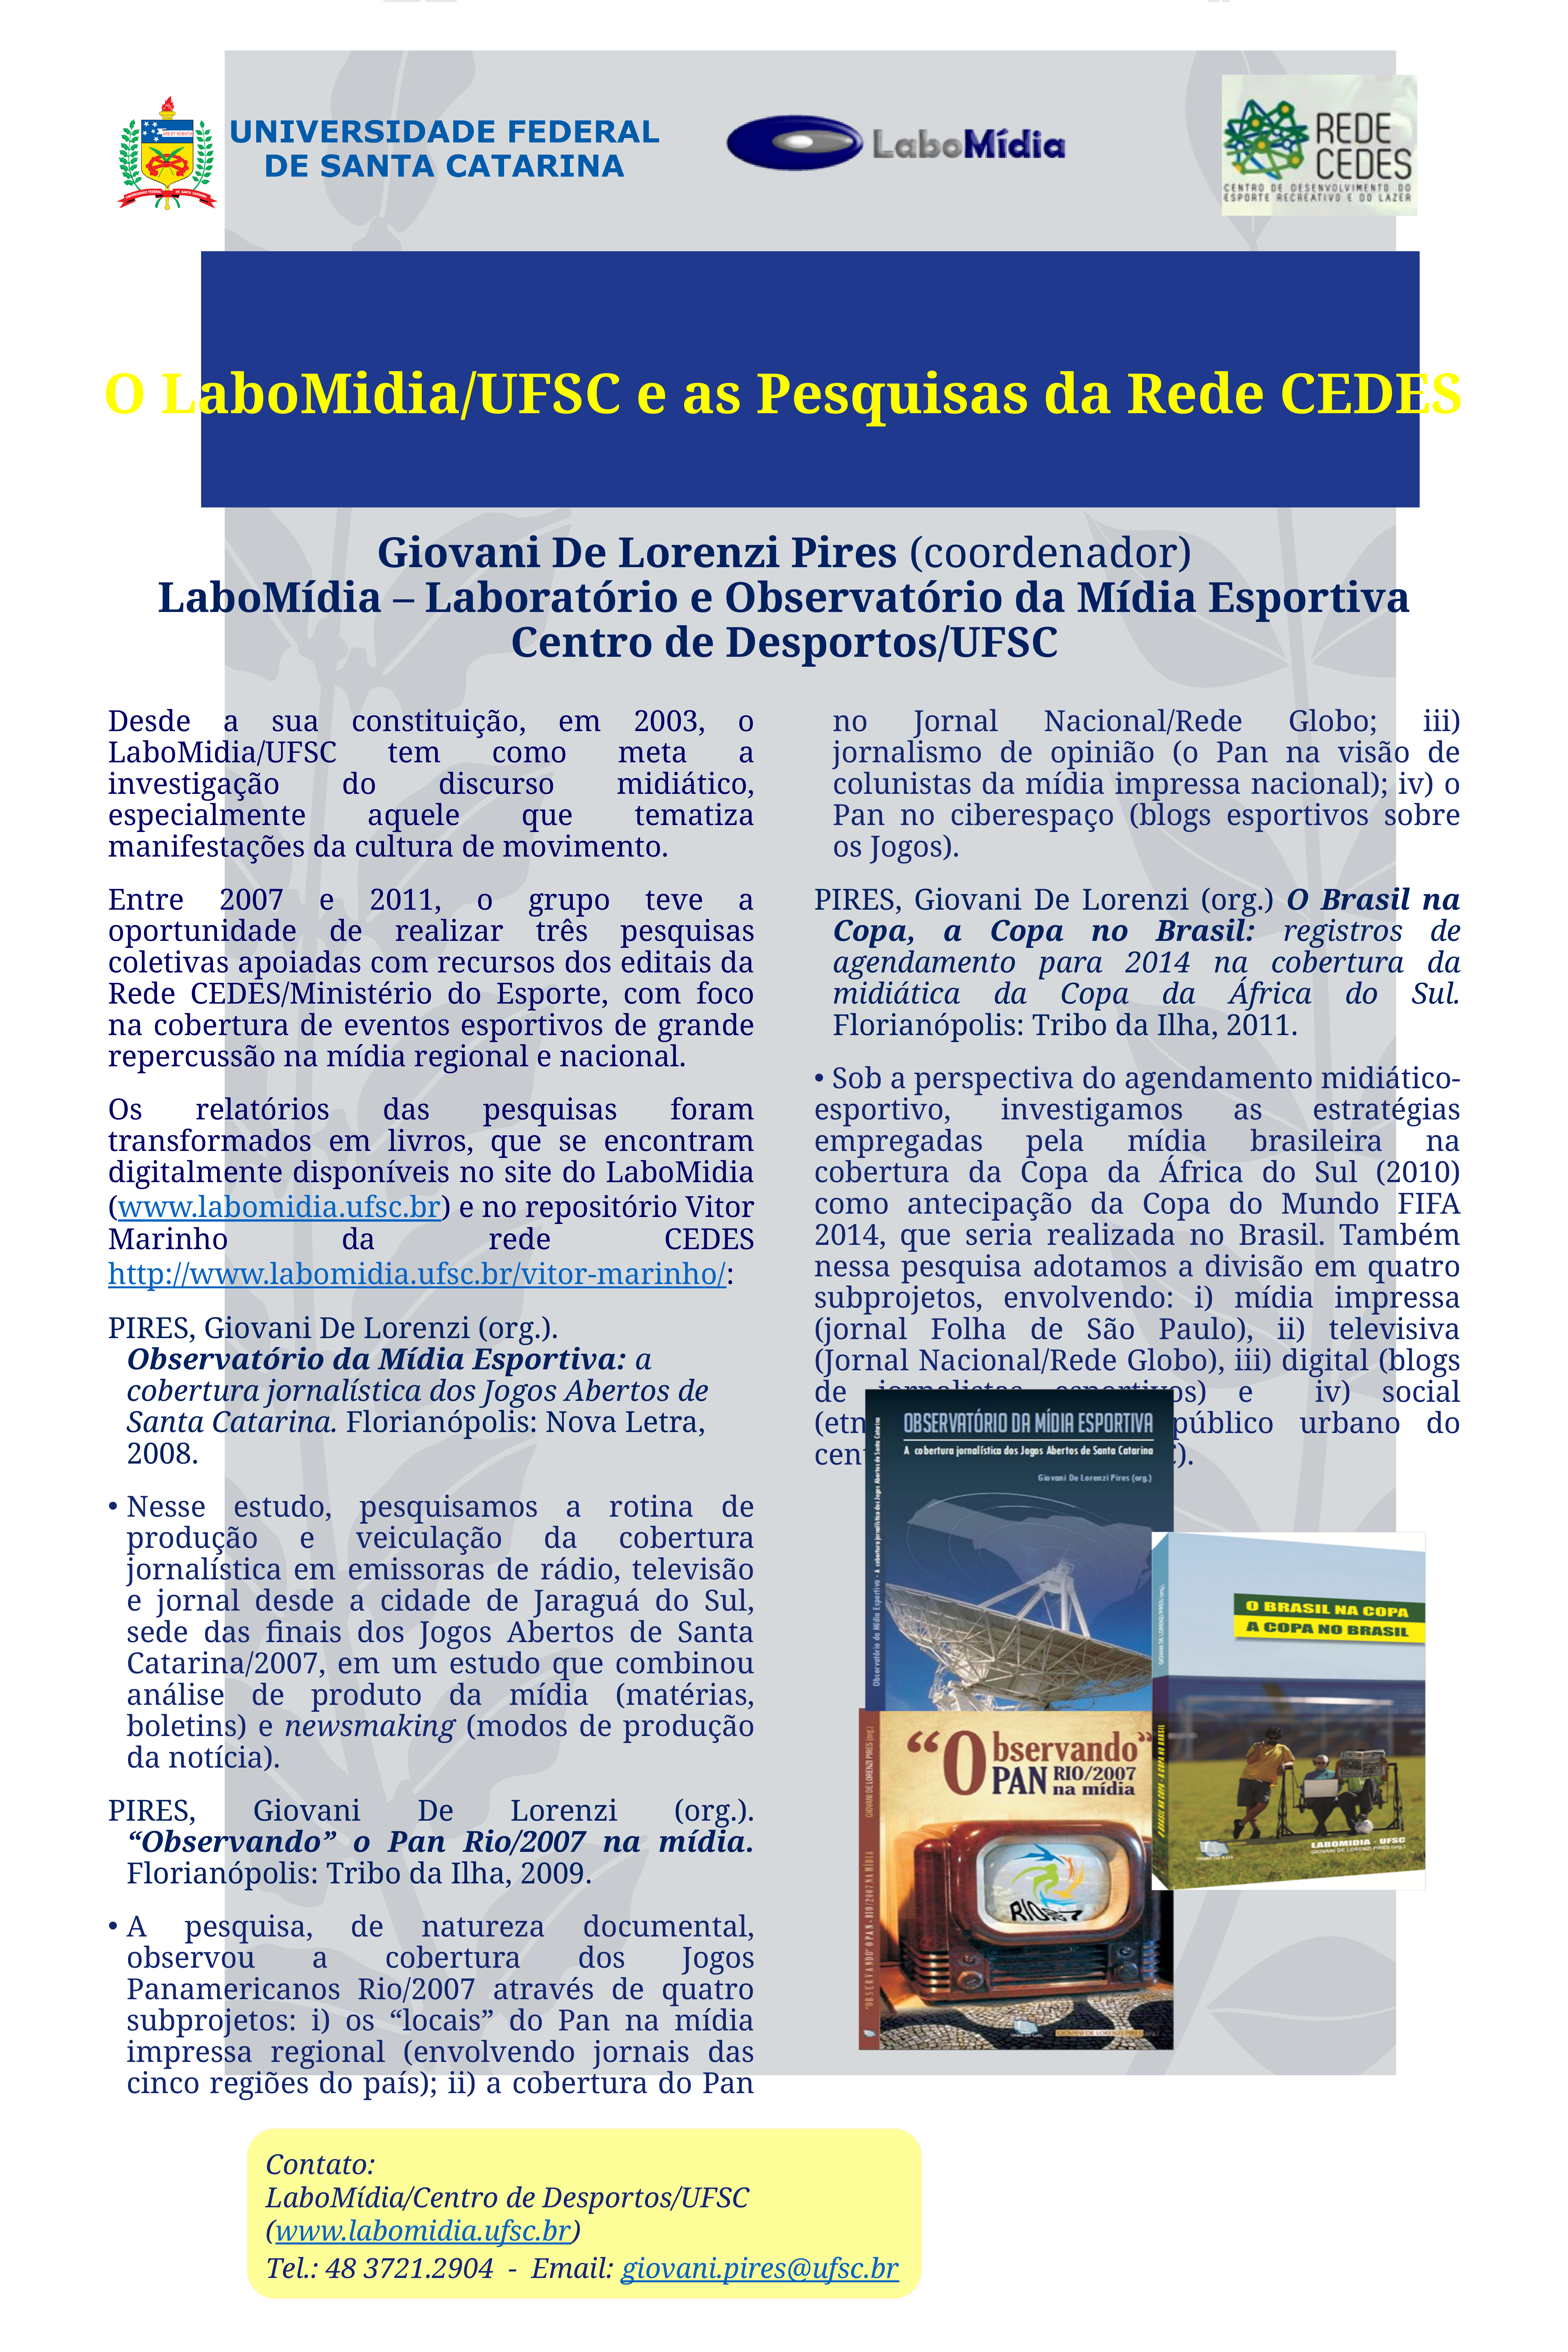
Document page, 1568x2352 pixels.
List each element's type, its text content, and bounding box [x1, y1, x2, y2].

picture [112, 91, 659, 212]
text_box [247, 2128, 919, 2299]
picture [715, 104, 1071, 180]
picture [858, 1389, 1427, 2051]
text_box Utilize esse espaço para adicionar imagens ou gráficos [806, 1275, 1463, 2039]
text_box Giovani De Lorenzi Pires (coordenador) LaboMídia – Laboratório e Observatório da Mídia Esportiva Centro de Desportos/UFSC [53, 516, 1517, 695]
text_box Contato: LaboMídia/Centro de Desportos/UFSC (www.labomidia.ufsc.br) Tel.: 48 3721.2904 - Email: giovani.pires@ufsc.br [261, 2144, 934, 2291]
text_box O LaboMidia/UFSC e as Pesquisas da Rede CEDES [23, 384, 1545, 506]
picture [1222, 75, 1417, 216]
text_box Desde a sua constituição, em 2003, o LaboMidia/UFSC tem como meta a investigação do discurso midiático, especialmente aquele que tematiza manifestações da cultura de movimento. Entre 2007 e 2011, o grupo teve a oportunidade de realizar três pesquisas coletivas apoiadas com recursos dos editais da Rede CEDES/Ministério do Esporte, com foco na cobertura de eventos esportivos de grande repercussão na mídia regional e nacional. Os relatórios das pesquisas foram transformados em livros, que se encontram digitalmente disponíveis no site do LaboMidia (www.labomidia.ufsc.br) e no repositório Vitor Marinho da rede CEDES http://www.labomidia.ufsc.br/vitor-marinho/: PIRES, Giovani De Lorenzi (org.). Observatório da Mídia Esportiva: a cobertura jornalística dos Jogos Abertos de Santa Catarina. Florianópolis: Nova Letra, 2008. Nesse estudo, pesquisamos a rotina de produção e veiculação da cobertura jornalística em emissoras de rádio, televisão e jornal desde a cidade de Jaraguá do Sul, sede das finais dos Jogos Abertos de Santa Catarina/2007, em um estudo que combinou análise de produto da mídia (matérias, boletins) e newsmaking (modos de produção da notícia). PIRES, Giovani De Lorenzi (org.). “Observando” o Pan Rio/2007 na mídia. Florianópolis: Tribo da Ilha, 2009. A pesquisa, de natureza documental, observou a cobertura dos Jogos Panamericanos Rio/2007 através de quatro subprojetos: i) os “locais” do Pan na mídia impressa regional (envolvendo jornais das cinco regiões do país); ii) a cobertura do Pan no Jornal Nacional/Rede Globo; iii) jornalismo de opinião (o Pan na visão de colunistas da mídia impressa nacional); iv) o Pan no ciberespaço (blogs esportivos sobre os Jogos). PIRES, Giovani De Lorenzi (org.) O Brasil na Copa, a Copa no Brasil: registros de agendamento para 2014 na cobertura da midiática da Copa da África do Sul. Florianópolis: Tribo da Ilha, 2011. Sob a perspectiva do agendamento midiático-esportivo, investigamos as estratégias empregadas pela mídia brasileira na cobertura da Copa da África do Sul (2010) como antecipação da Copa do Mundo FIFA 2014, que seria realizada no Brasil. Também nessa pesquisa adotamos a divisão em quatro subprojetos, envolvendo: i) mídia impressa (jornal Folha de São Paulo), ii) televisiva (Jornal Nacional/Rede Globo), iii) digital (blogs de jornalistas esportivos) e iv) social (etnografia no espaço público urbano do centro de Florianópolis/SC). [103, 704, 1466, 2106]
